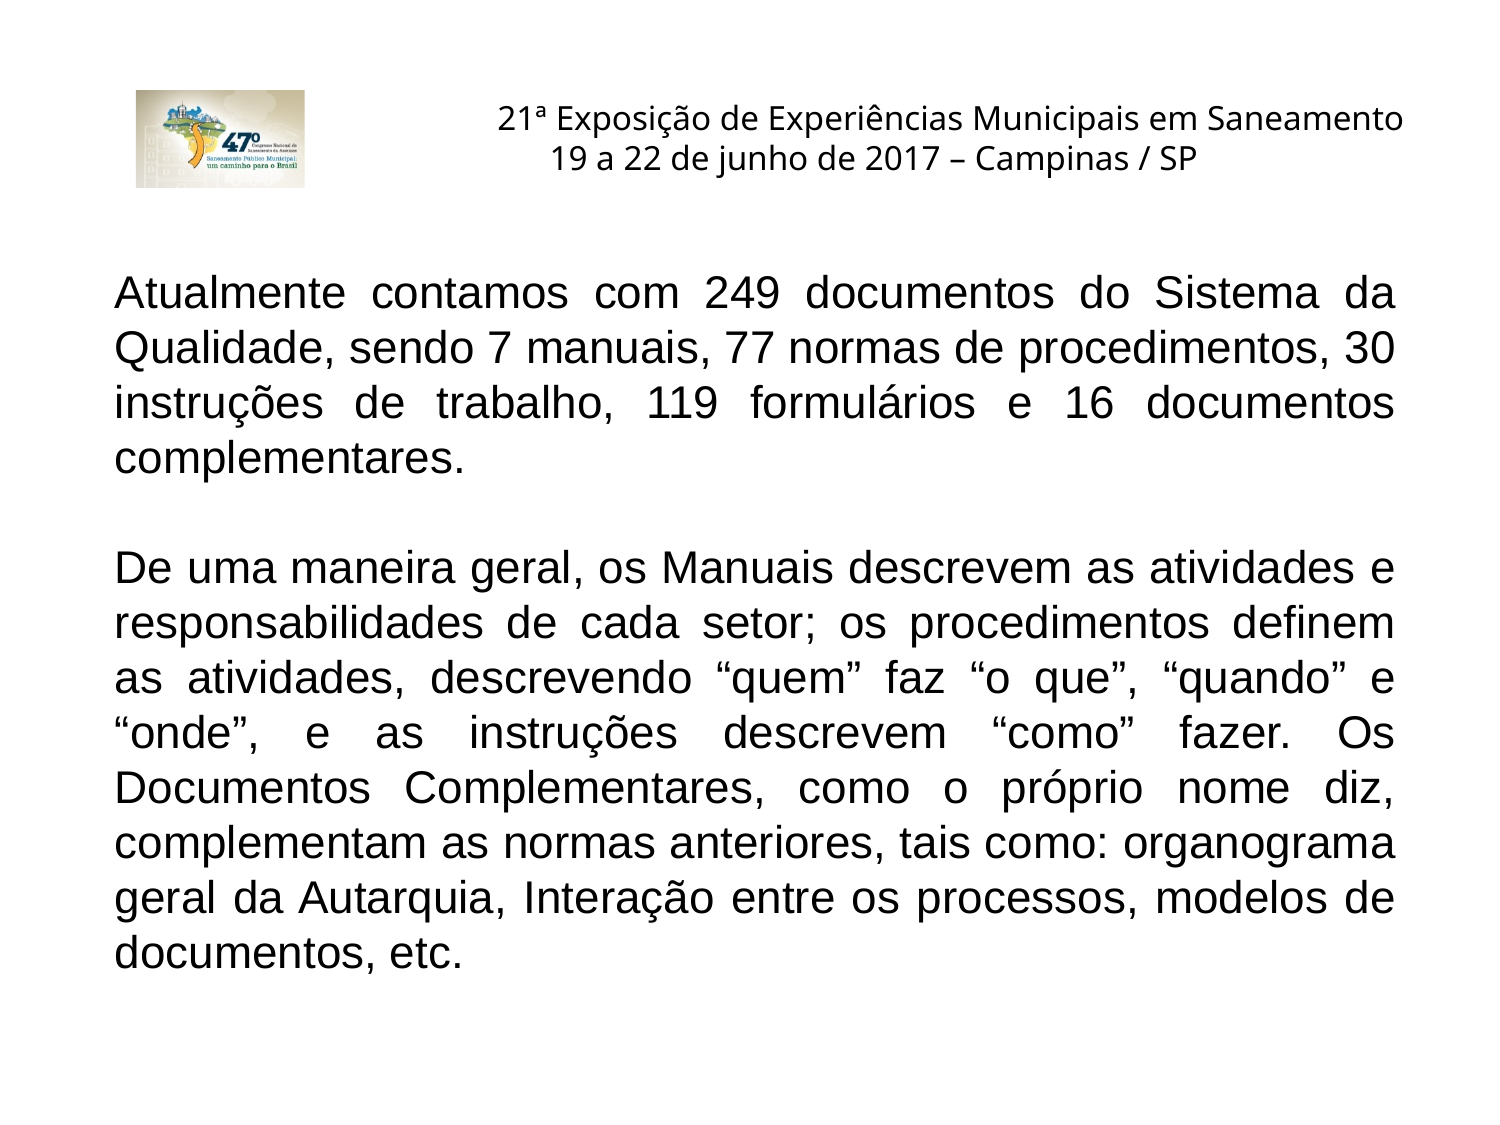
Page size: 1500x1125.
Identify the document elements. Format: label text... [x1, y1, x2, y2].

picture [135, 89, 305, 189]
text_box Atualmente contamos com 249 documentos do Sistema da Qualidade, sendo 7 manuais, 77 normas de procedimentos, 30 instruções de trabalho, 119 formulários e 16 documentos complementares. De uma maneira geral, os Manuais descrevem as atividades e responsabilidades de cada setor; os procedimentos definem as atividades, descrevendo “quem” faz “o que”, “quando” e “onde”, e as instruções descrevem “como” fazer. Os Documentos Complementares, como o próprio nome diz, complementam as normas anteriores, tais como: organograma geral da Autarquia, Interação entre os processos, modelos de documentos, etc. [100, 255, 1412, 985]
text_box 21ª Exposição de Experiências Municipais em Saneamento 19 a 22 de junho de 2017 – Campinas / SP [305, 89, 1421, 185]
